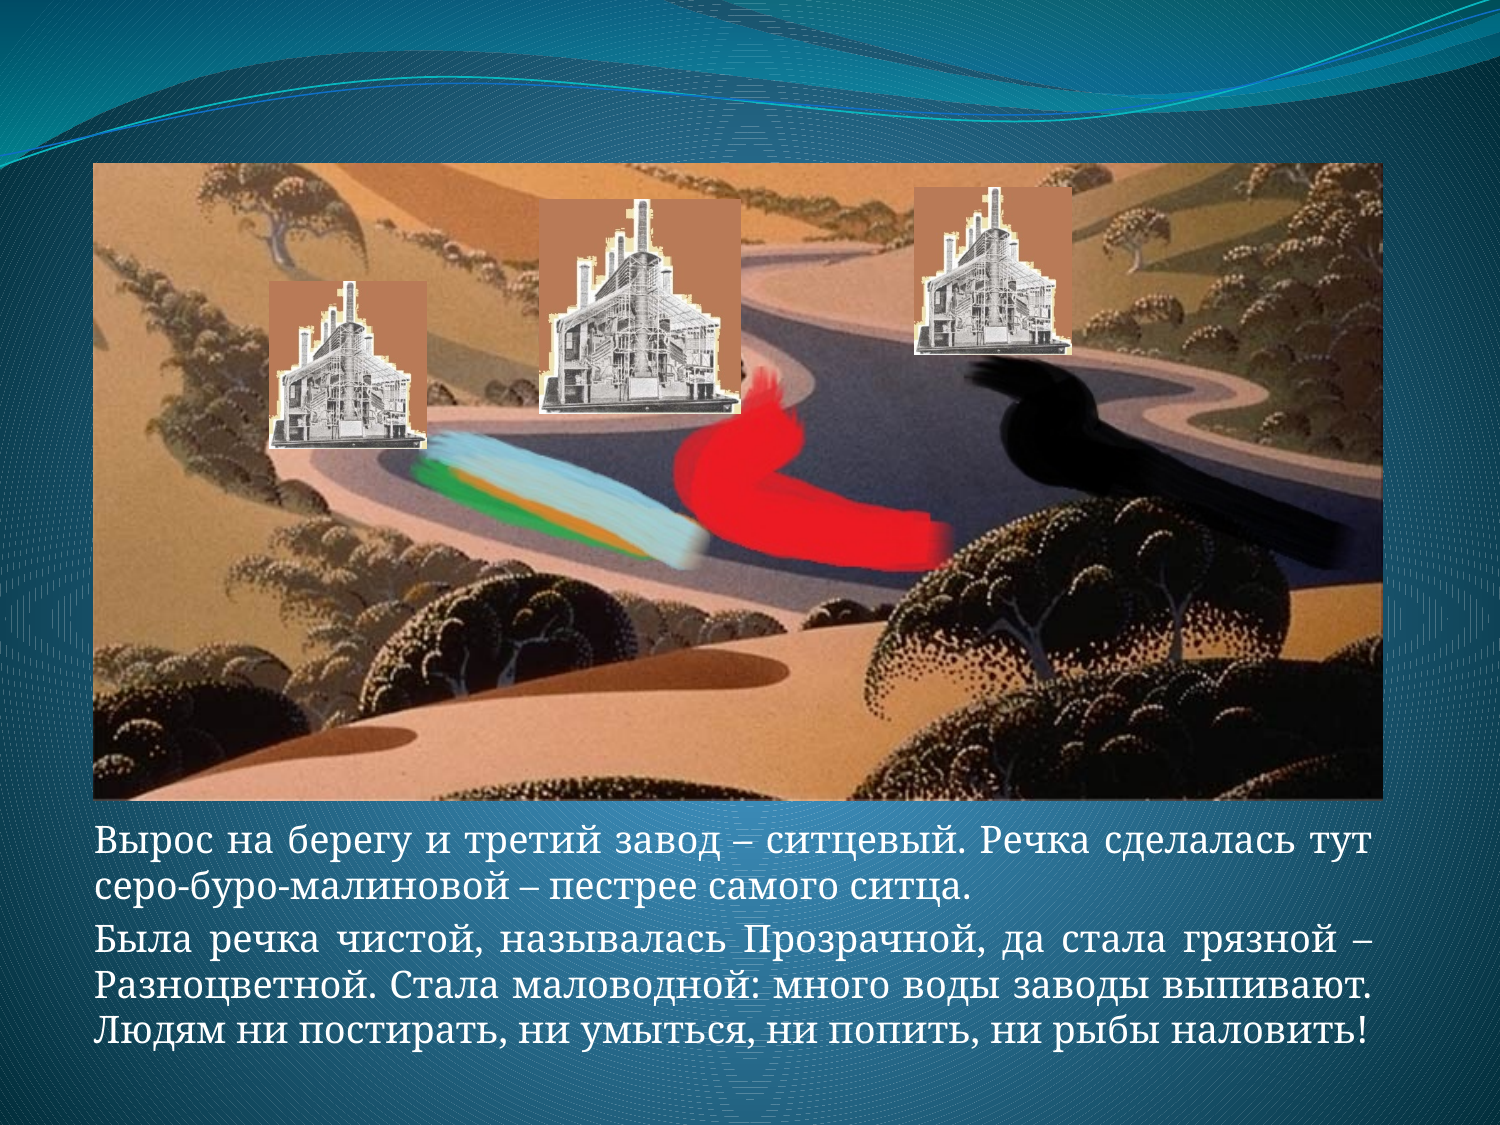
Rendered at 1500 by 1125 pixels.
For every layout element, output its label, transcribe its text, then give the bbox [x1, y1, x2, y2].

subtitle Вырос на берегу и третий завод – ситцевый. Речка сделалась тут серо-буро-малиновой – пестрее самого ситца. Была речка чистой, называлась Прозрачной, да стала грязной – Разноцветной. Стала маловодной: много воды заводы выпивают. Людям ни постирать, ни умыться, ни попить, ни рыбы наловить! [93, 812, 1383, 1100]
picture [93, 163, 1383, 802]
